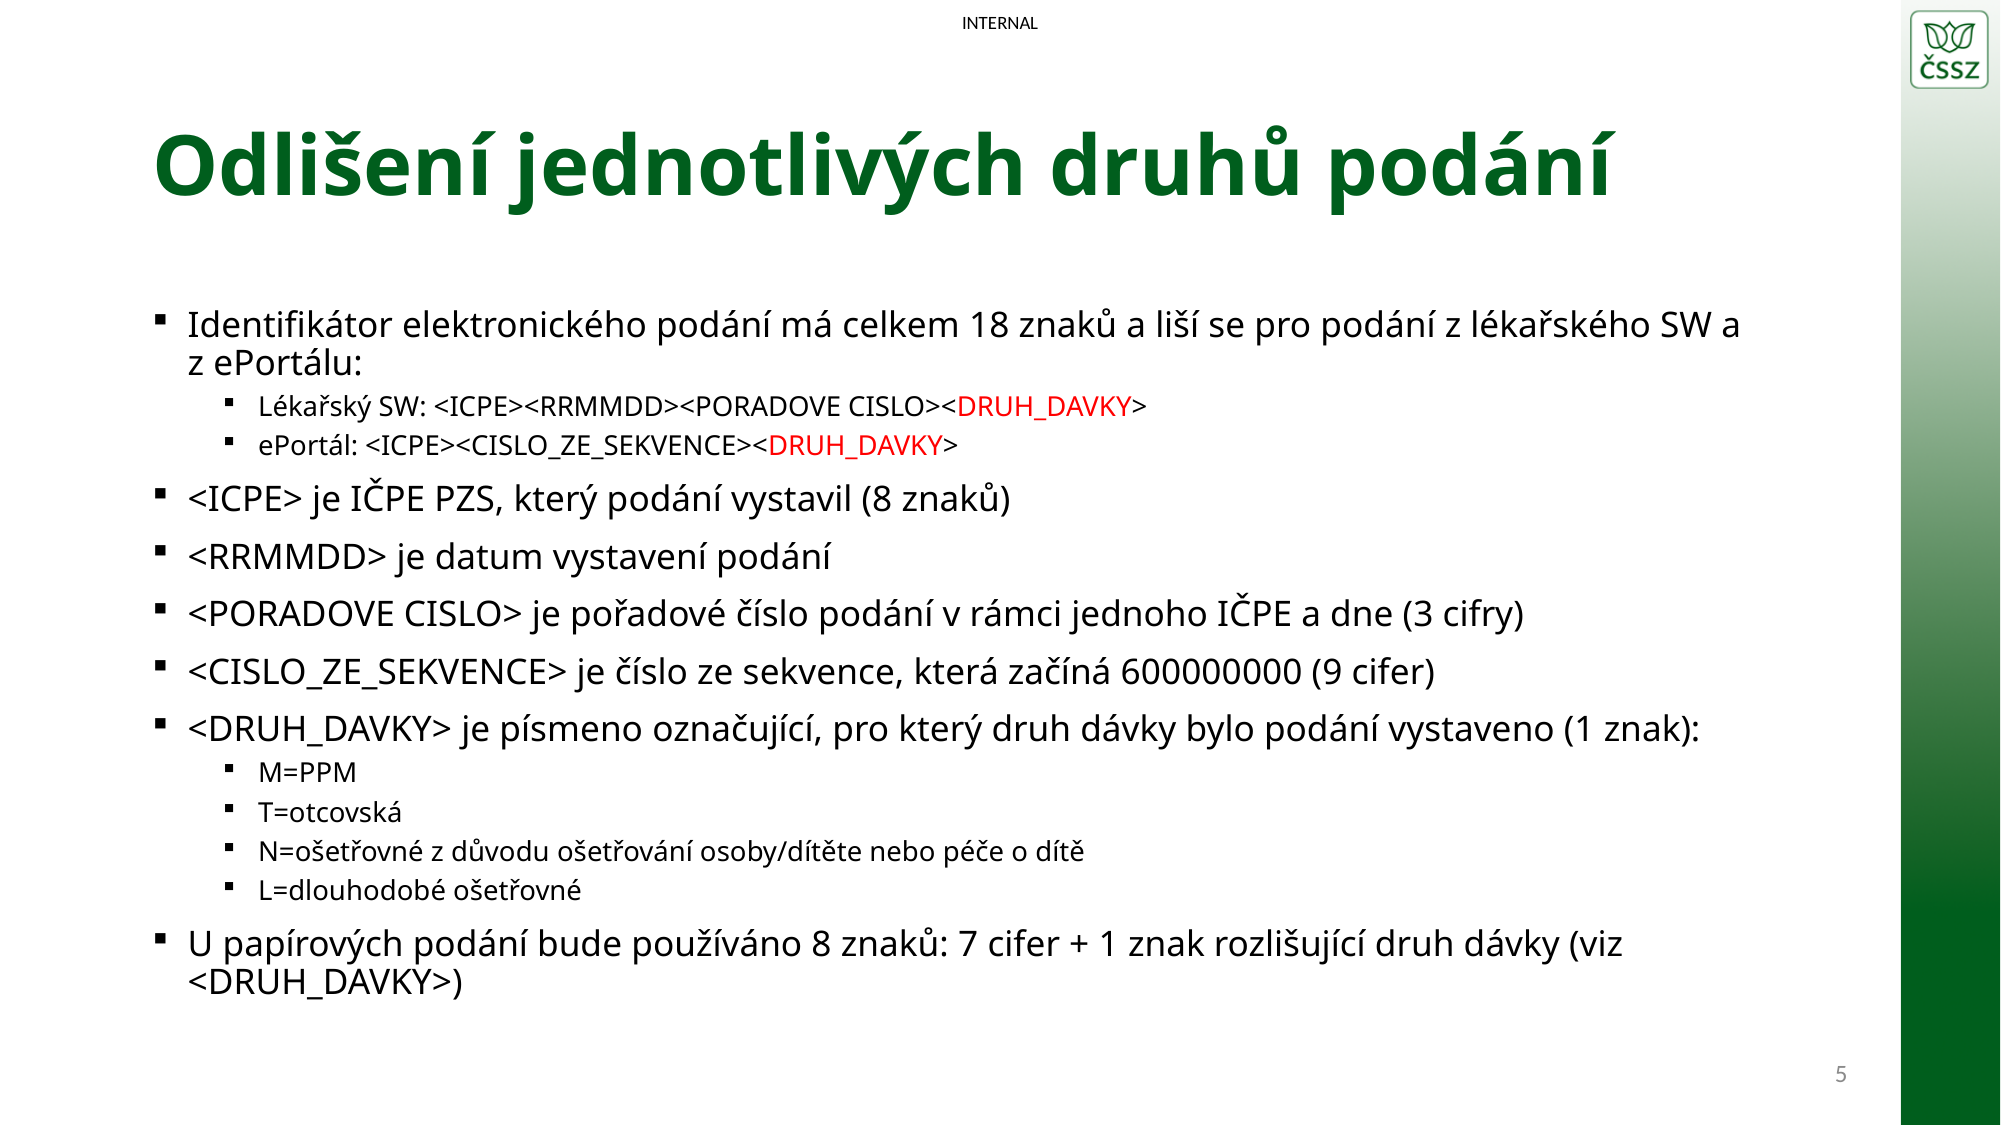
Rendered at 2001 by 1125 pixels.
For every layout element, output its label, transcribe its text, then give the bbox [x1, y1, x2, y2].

title Odlišení jednotlivých druhů podání [137, 59, 1863, 278]
picture [0, 0, 2001, 1125]
slide_number 5 [1412, 1042, 1863, 1103]
list Identifikátor elektronického podání má celkem 18 znaků a liší se pro podání z lékařského SW a z ePortálu: Lékařský SW: <ICPE><RRMMDD><PORADOVE CISLO><DRUH_DAVKY> ePortál: <ICPE><CISLO_ZE_SEKVENCE><DRUH_DAVKY> <ICPE> je IČPE PZS, který podání vystavil (8 znaků) <RRMMDD> je datum vystavení podání <PORADOVE CISLO> je pořadové číslo podání v rámci jednoho IČPE a dne (3 cifry) <CISLO_ZE_SEKVENCE> je číslo ze sekvence, která začíná 600000000 (9 cifer) <DRUH_DAVKY> je písmeno označující, pro který druh dávky bylo podání vystaveno (1 znak): M=PPM T=otcovská N=ošetřovné z důvodu ošetřování osoby/dítěte nebo péče o dítě L=dlouhodobé ošetřovné U papírových podání bude používáno 8 znaků: 7 cifer + 1 znak rozlišující druh dávky (viz <DRUH_DAVKY>) [137, 299, 1863, 1014]
